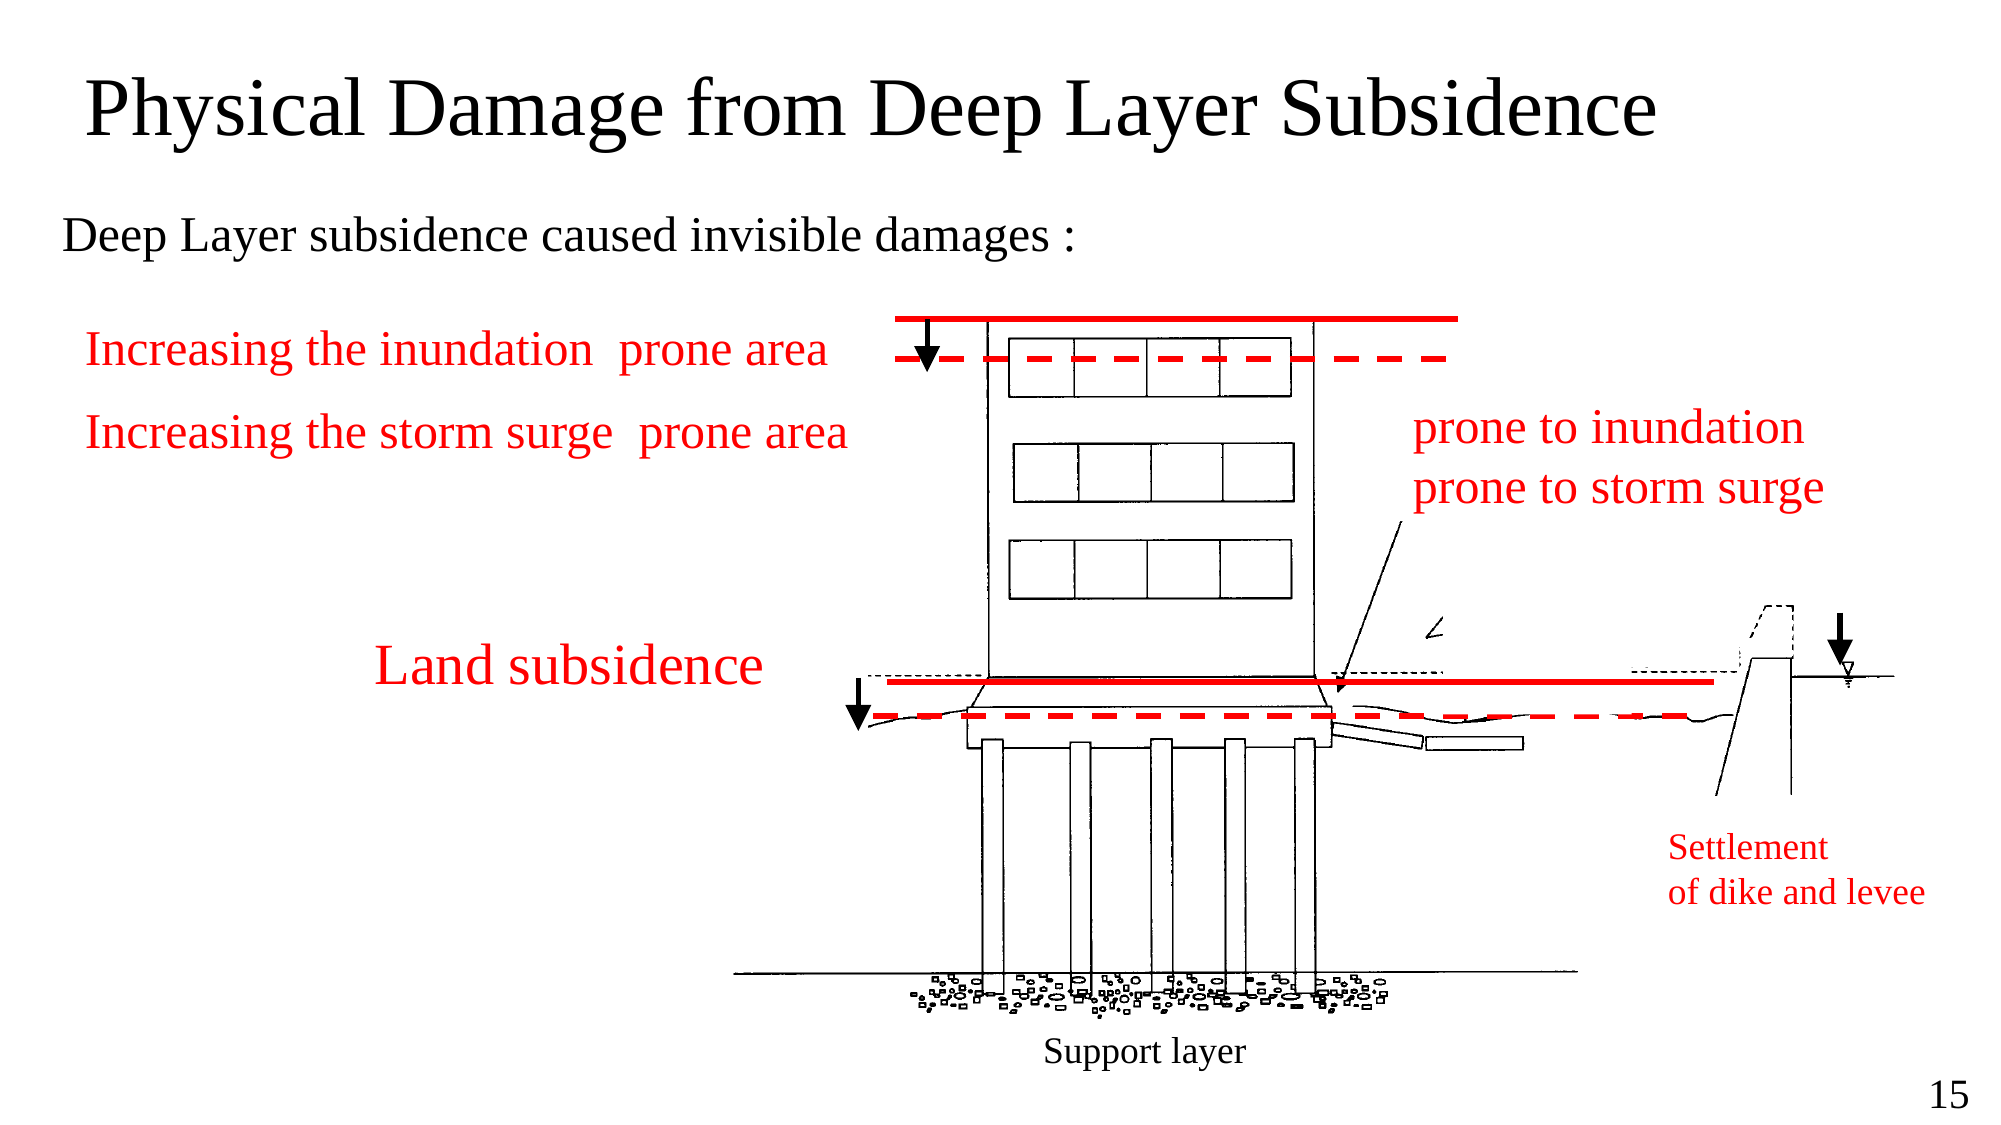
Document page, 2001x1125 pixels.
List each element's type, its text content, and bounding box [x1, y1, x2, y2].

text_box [359, 281, 1975, 1101]
text_box 15 [1913, 1059, 1985, 1125]
text_box Increasing the inundation prone area Increasing the storm surge prone area [70, 308, 359, 466]
text_box Deep Layer subsidence caused invisible damages : [47, 194, 1104, 270]
text_box Physical Damage from Deep Layer Subsidence [70, 44, 1857, 159]
